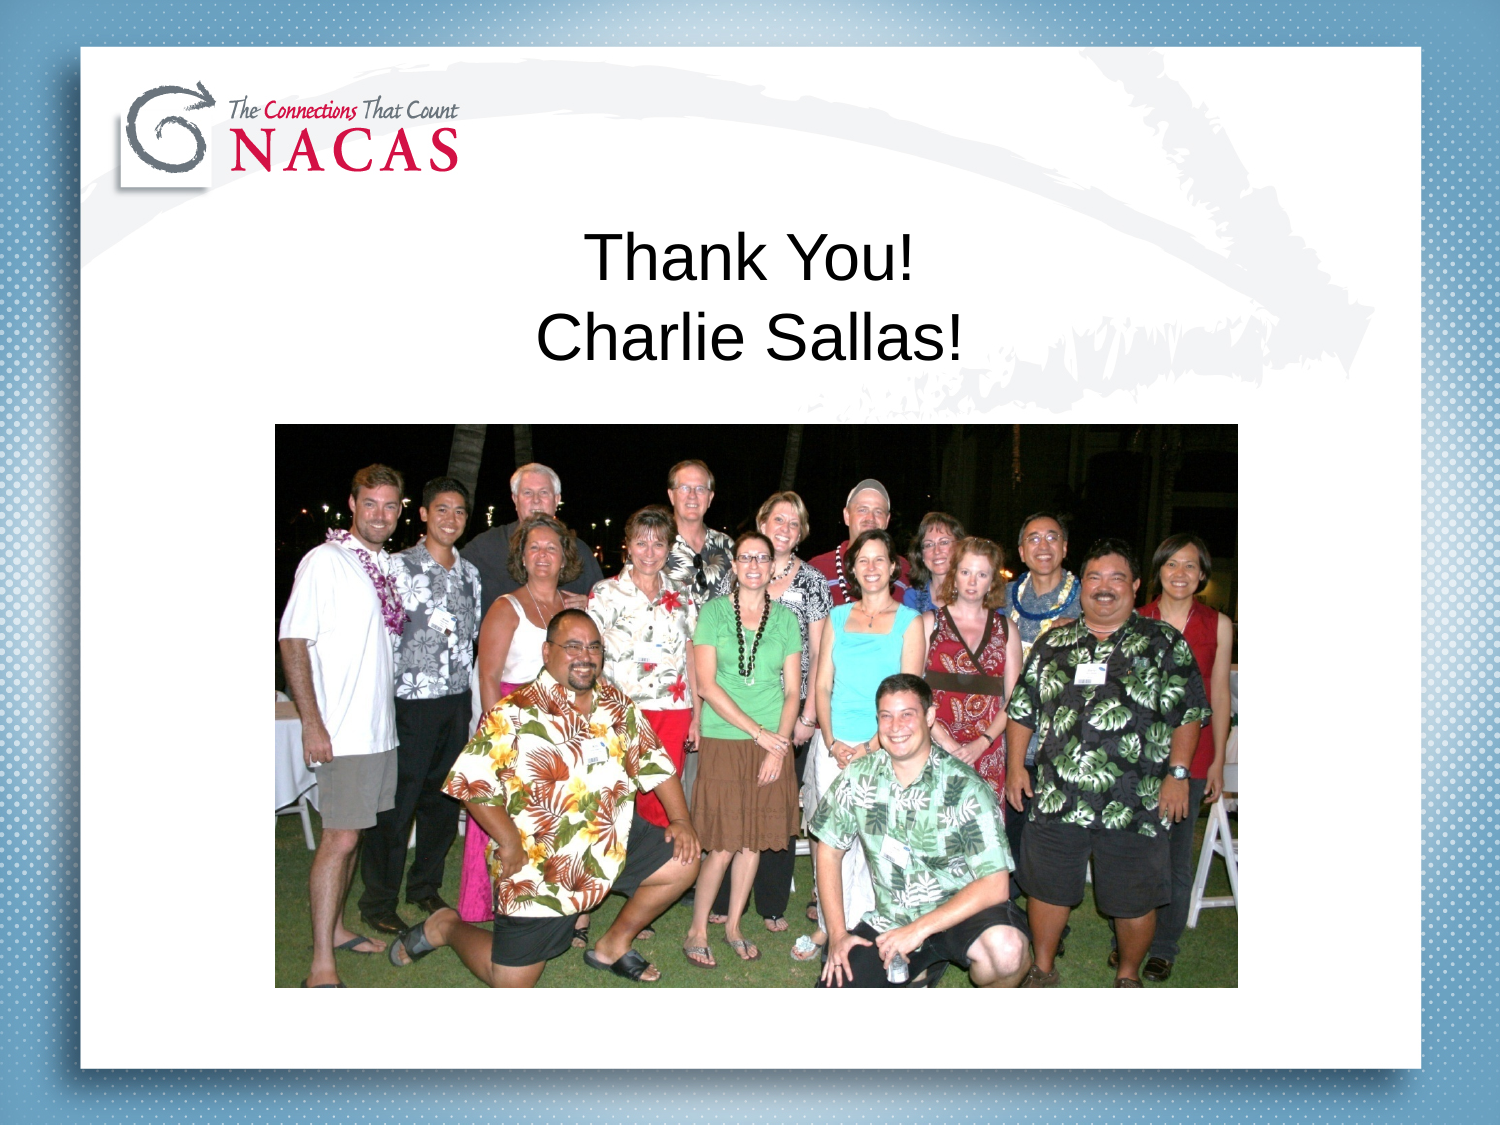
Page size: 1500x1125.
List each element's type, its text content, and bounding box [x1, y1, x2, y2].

picture [0, 0, 1500, 1125]
title Thank You! Charlie Sallas! [74, 199, 1426, 388]
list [274, 424, 1238, 988]
